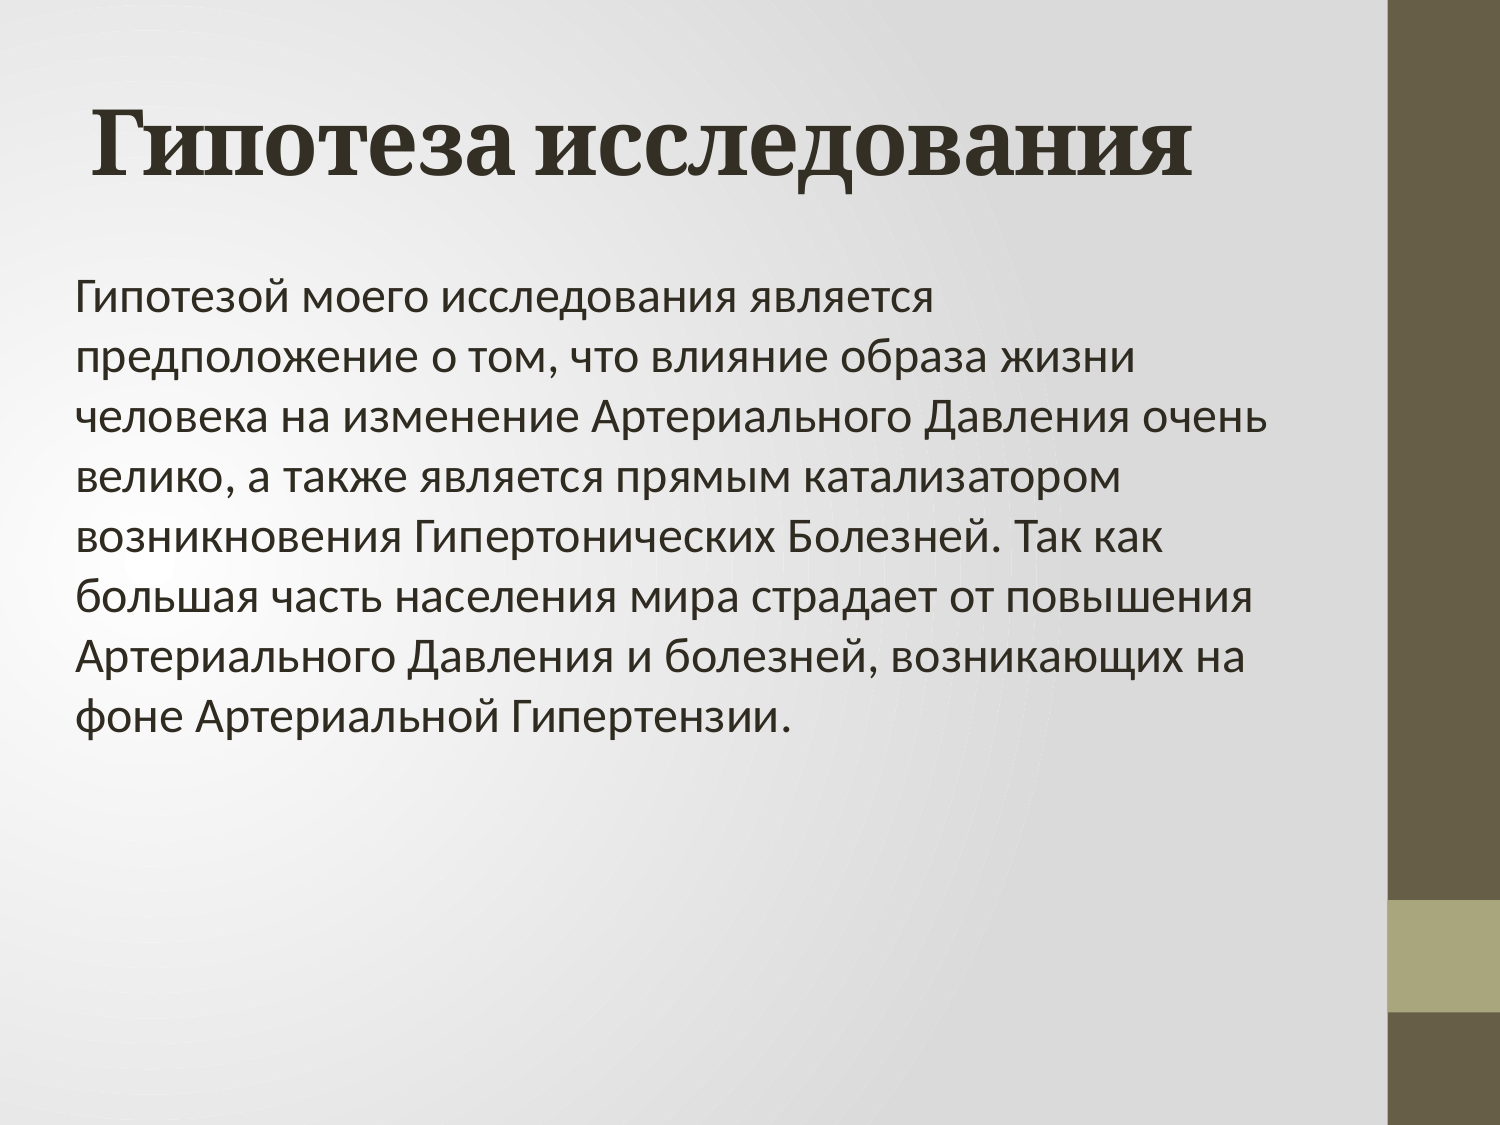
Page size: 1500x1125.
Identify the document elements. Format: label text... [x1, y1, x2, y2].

title Гипотеза исследования [75, 45, 1325, 233]
list Гипотезой моего исследования является предположение о том, что влияние образа жизни человека на изменение Артериального Давления очень велико, а также является прямым катализатором возникновения Гипертонических Болезней. Так как большая часть населения мира страдает от повышения Артериального Давления и болезней, возникающих на фоне Артериальной Гипертензии. [41, 255, 1292, 1043]
